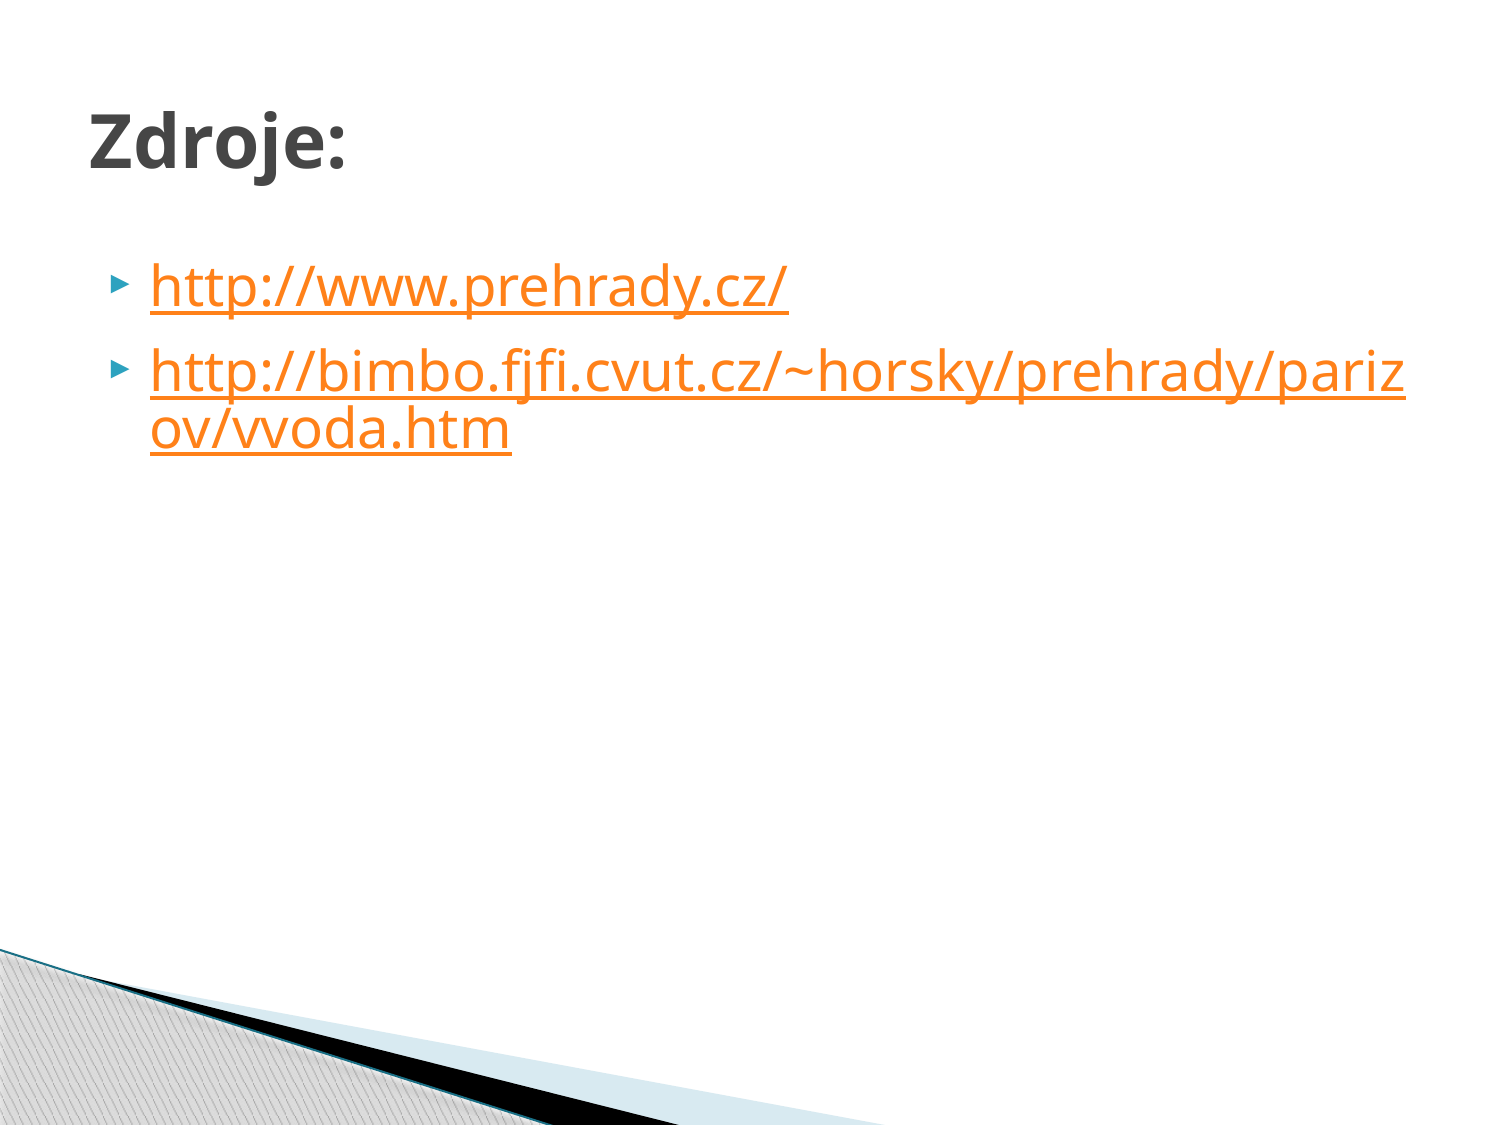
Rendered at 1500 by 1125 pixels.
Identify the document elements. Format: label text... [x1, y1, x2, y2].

list http://www.prehrady.cz/ http://bimbo.fjfi.cvut.cz/~horsky/prehrady/parizov/vvoda.htm [75, 243, 1425, 986]
title Zdroje: [75, 45, 1425, 233]
